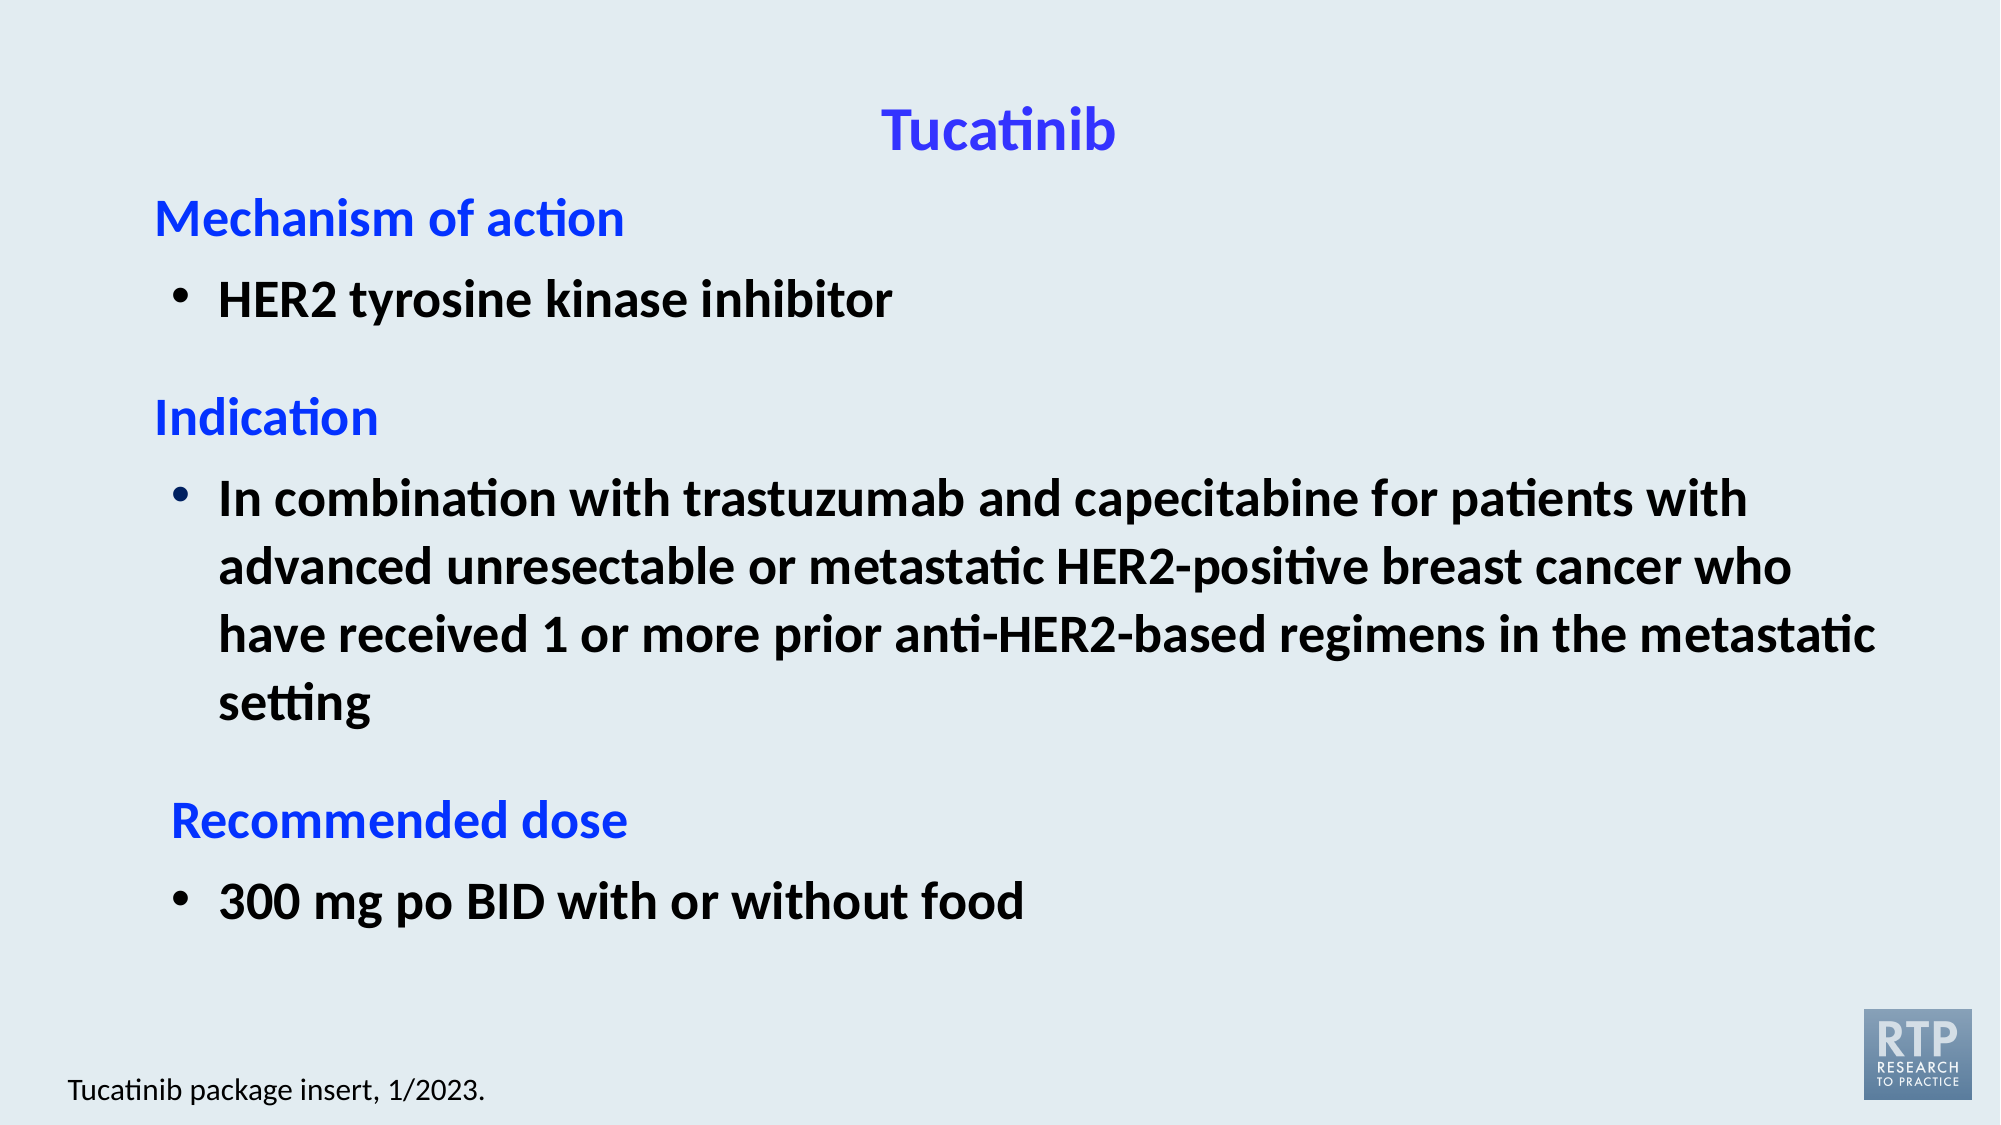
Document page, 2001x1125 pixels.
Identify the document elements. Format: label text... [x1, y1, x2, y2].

title Tucatinib [149, 36, 1850, 225]
list Mechanism of action HER2 tyrosine kinase inhibitor Indication In combination with trastuzumab and capecitabine for patients with advanced unresectable or metastatic HER2-positive breast cancer who have received 1 or more prior anti-HER2-based regimens in the metastatic setting Recommended dose 300 mg po BID with or without food [154, 178, 1880, 947]
text_box Tucatinib package insert, 1/2023. [37, 1050, 1838, 1122]
